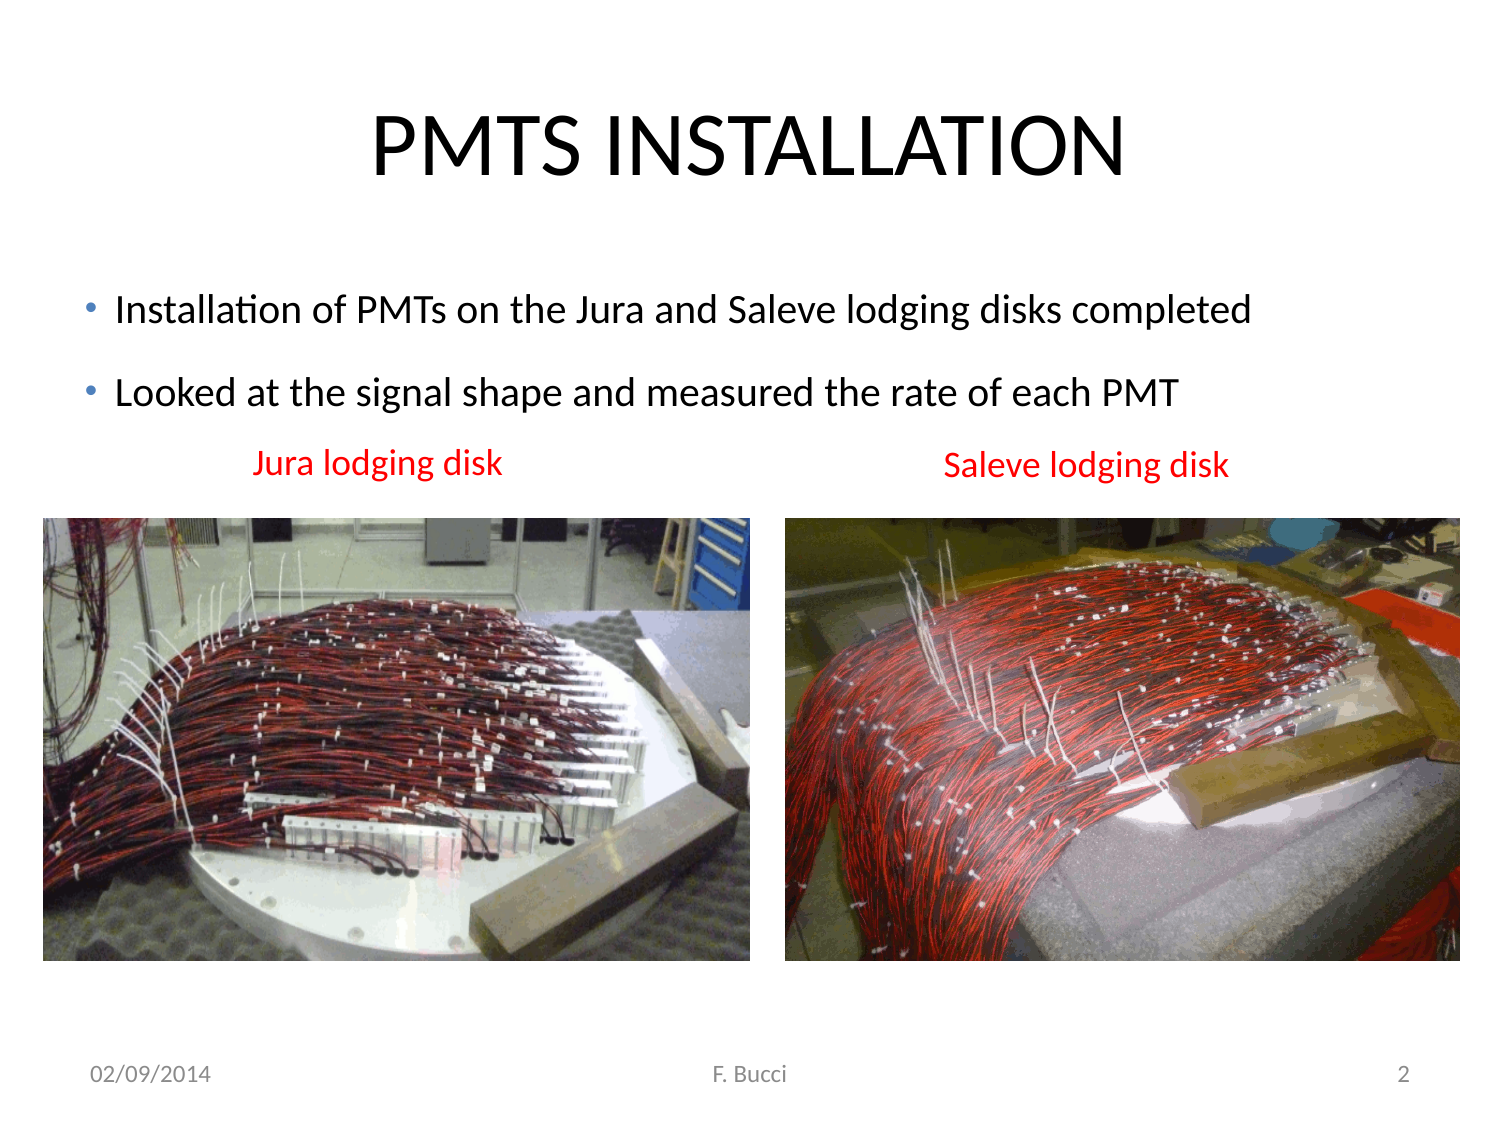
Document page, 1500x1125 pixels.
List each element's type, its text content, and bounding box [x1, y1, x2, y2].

text_box Jura lodging disk [135, 430, 621, 491]
picture [784, 518, 1460, 961]
text_box Saleve lodging disk [844, 432, 1329, 493]
picture [42, 518, 751, 961]
footer F. Bucci [512, 1042, 988, 1103]
slide_number 2 [1074, 1042, 1425, 1103]
list Installation of PMTs on the Jura and Saleve lodging disks completed Looked at the signal shape and measured the rate of each PMT [69, 249, 1376, 409]
title PMTS INSTALLATION [75, 45, 1425, 233]
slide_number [75, 1042, 425, 1103]
